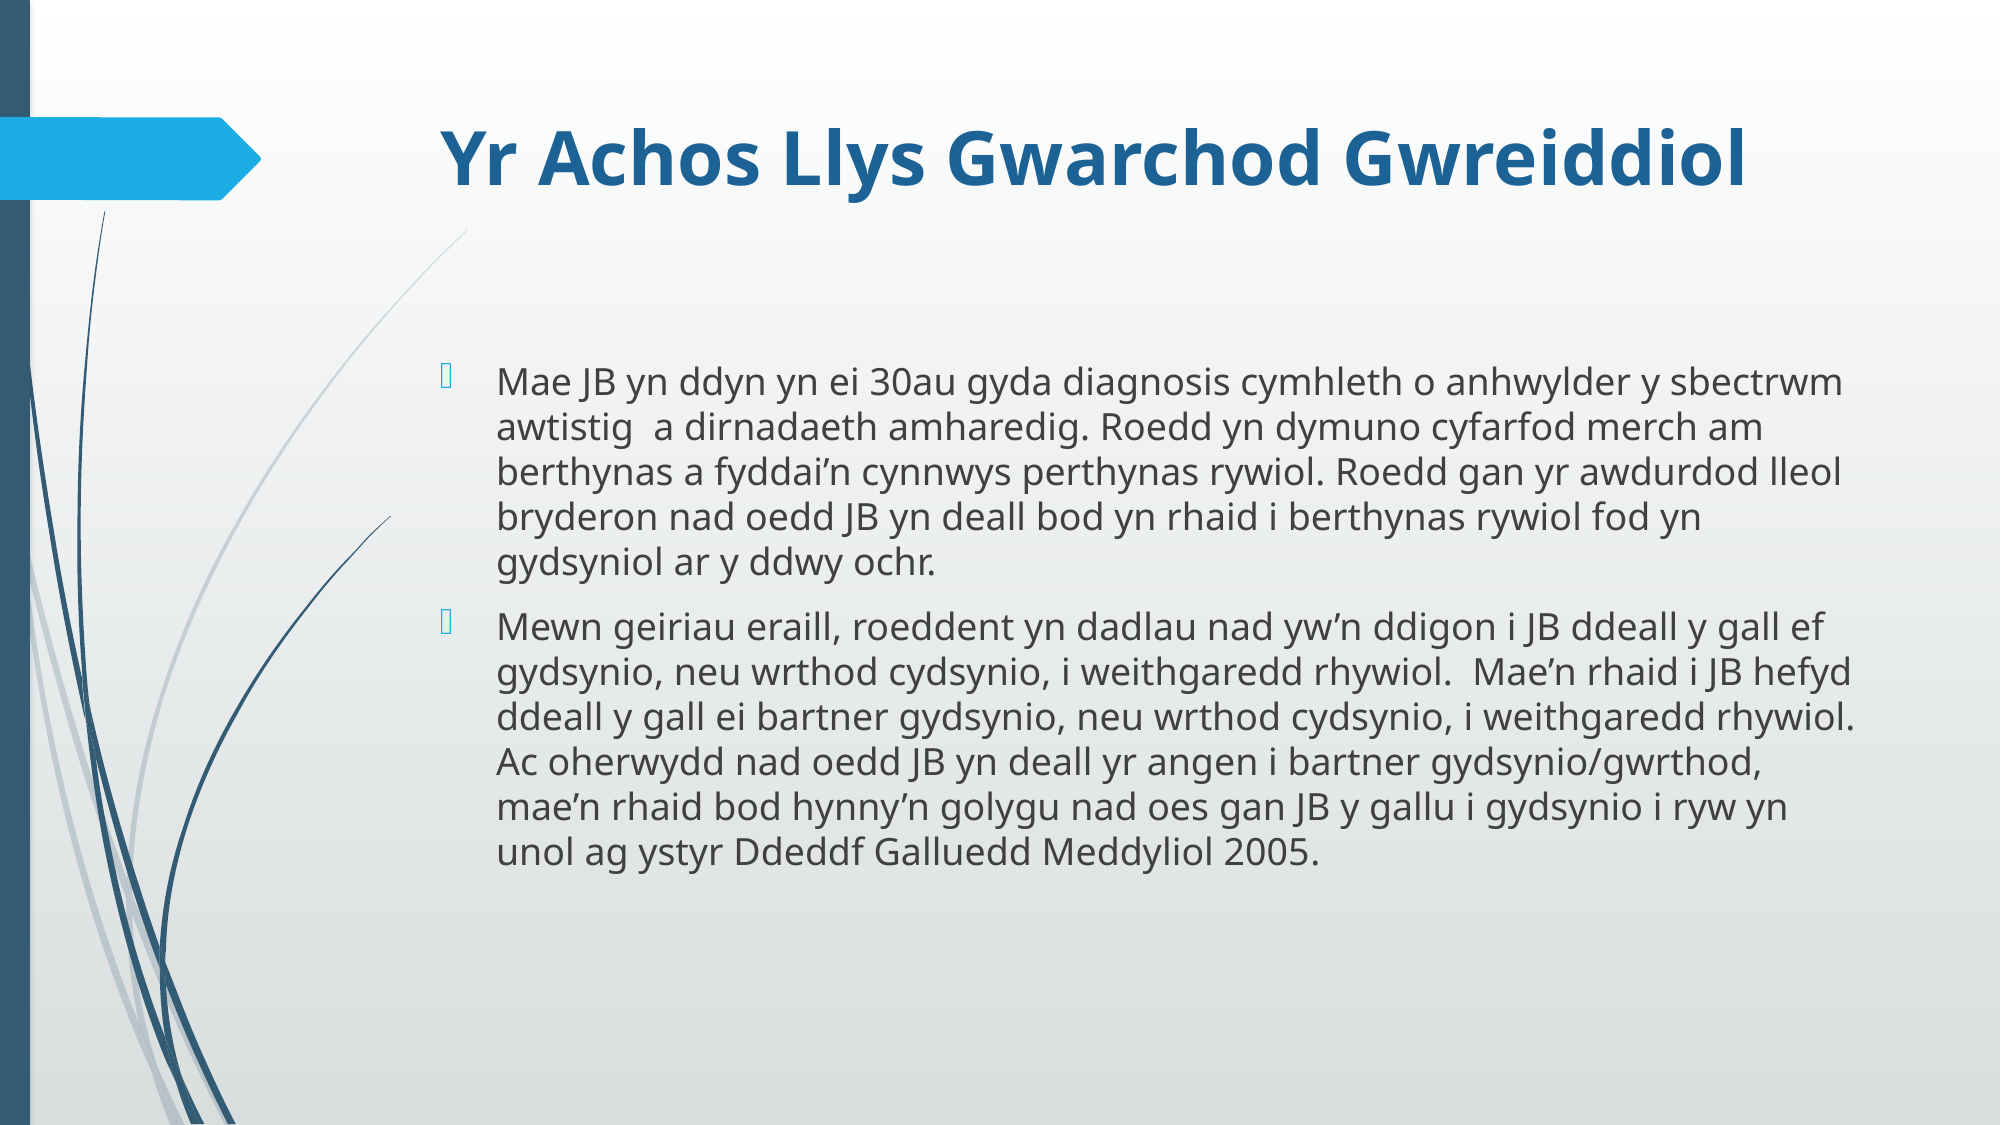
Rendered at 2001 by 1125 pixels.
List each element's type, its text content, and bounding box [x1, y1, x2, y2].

title Yr Achos Llys Gwarchod Gwreiddiol [425, 102, 1888, 313]
list Mae JB yn ddyn yn ei 30au gyda diagnosis cymhleth o anhwylder y sbectrwm awtistig a dirnadaeth amharedig. Roedd yn dymuno cyfarfod merch am berthynas a fyddai’n cynnwys perthynas rywiol. Roedd gan yr awdurdod lleol bryderon nad oedd JB yn deall bod yn rhaid i berthynas rywiol fod yn gydsyniol ar y ddwy ochr. Mewn geiriau eraill, roeddent yn dadlau nad yw’n ddigon i JB ddeall y gall ef gydsynio, neu wrthod cydsynio, i weithgaredd rhywiol. Mae’n rhaid i JB hefyd ddeall y gall ei bartner gydsynio, neu wrthod cydsynio, i weithgaredd rhywiol. Ac oherwydd nad oedd JB yn deall yr angen i bartner gydsynio/gwrthod, mae’n rhaid bod hynny’n golygu nad oes gan JB y gallu i gydsynio i ryw yn unol ag ystyr Ddeddf Galluedd Meddyliol 2005. [424, 350, 1888, 970]
